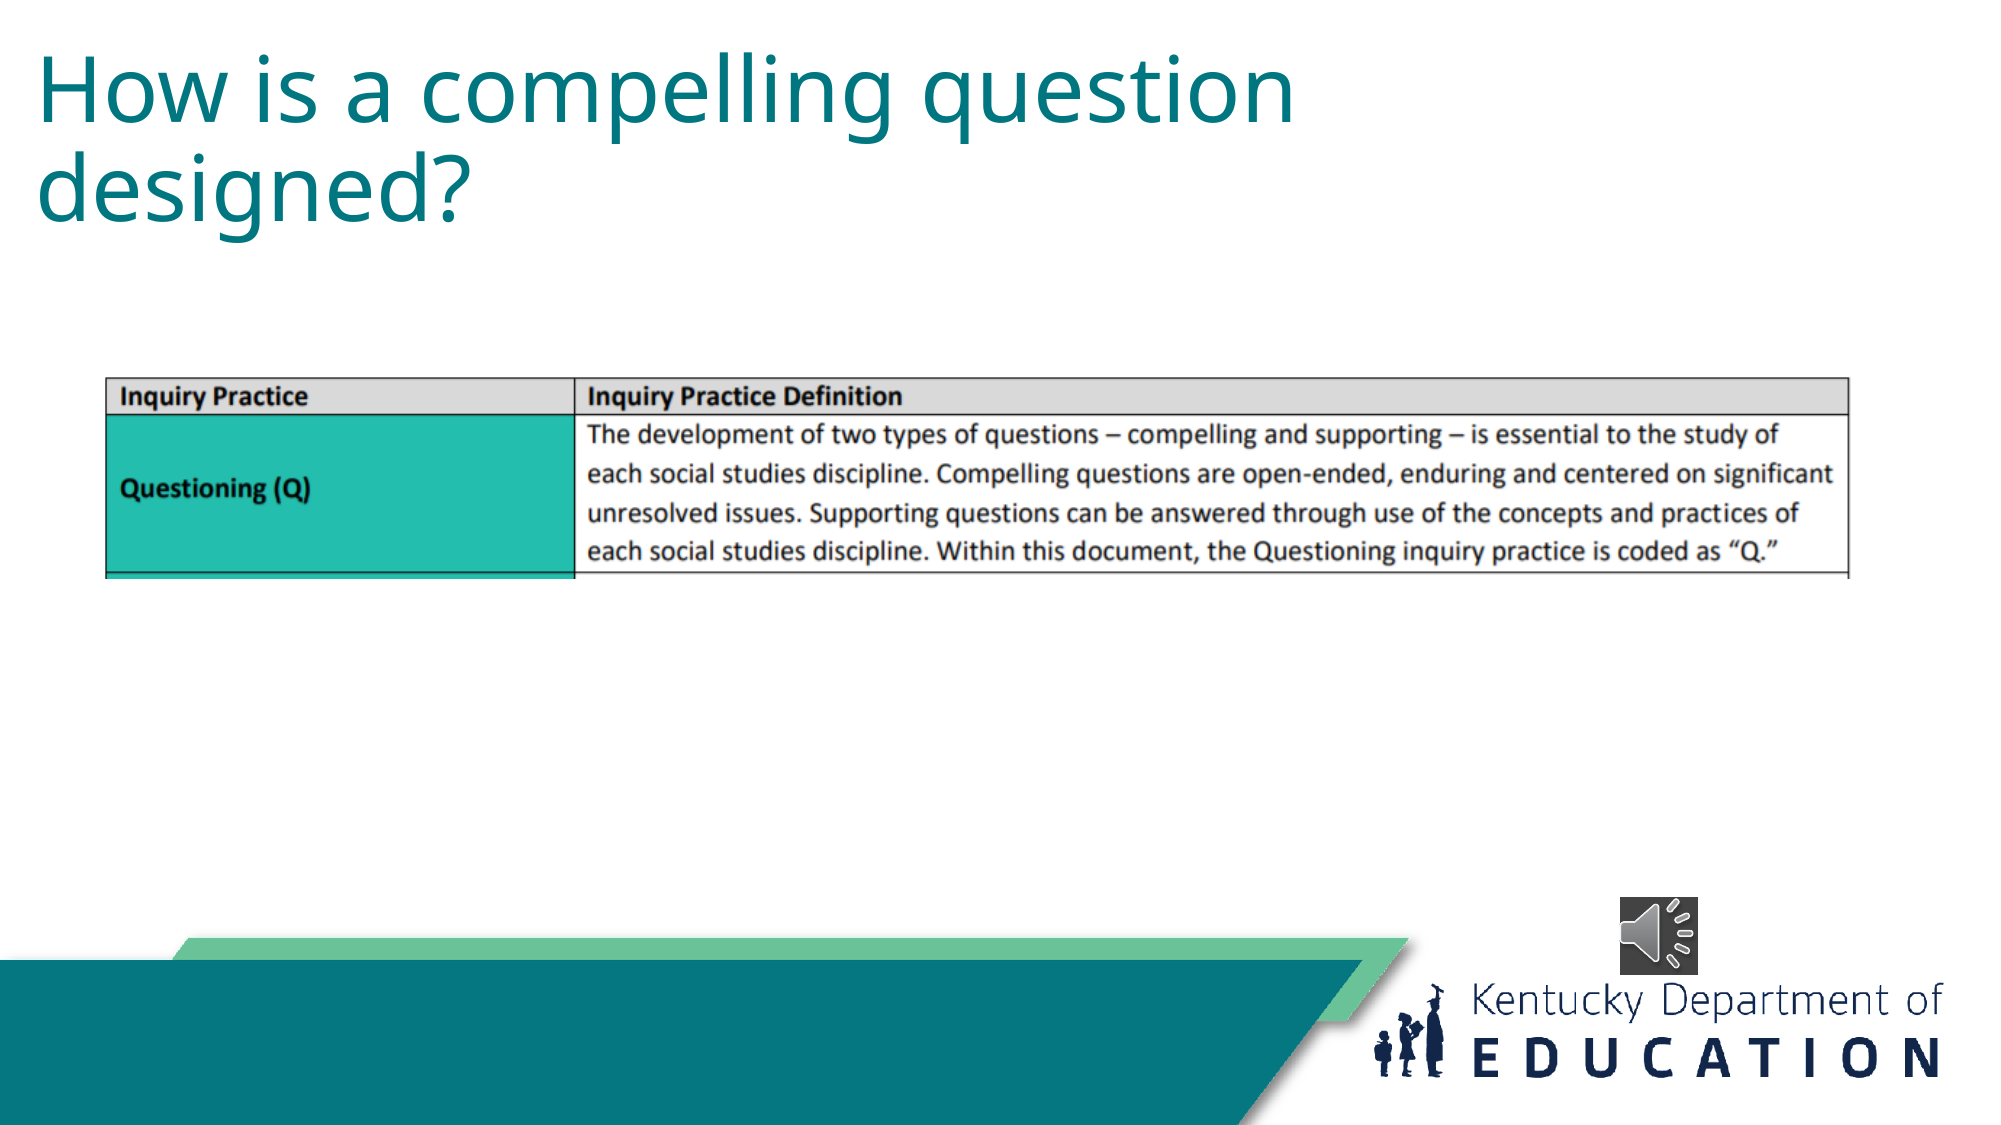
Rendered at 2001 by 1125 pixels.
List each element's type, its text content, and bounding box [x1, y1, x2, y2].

picture [0, 0, 2001, 1125]
title How is a compelling question designed? [20, 33, 1746, 252]
